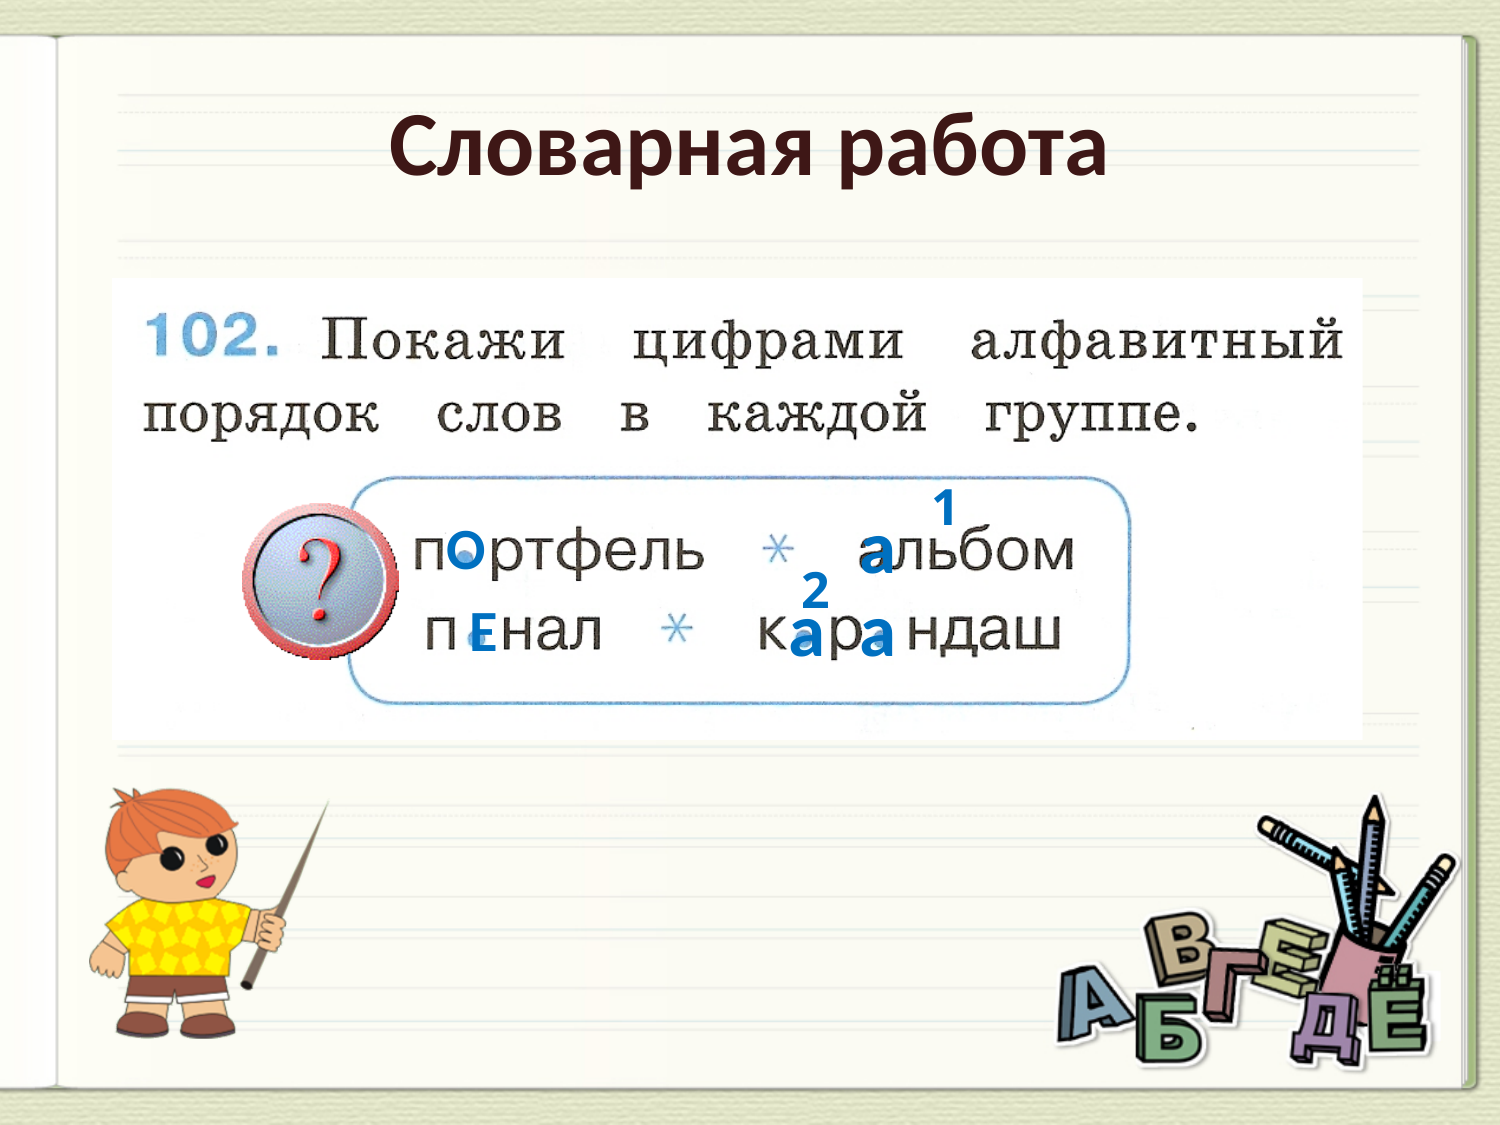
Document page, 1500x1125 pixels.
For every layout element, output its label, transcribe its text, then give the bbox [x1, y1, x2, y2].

title Словарная работа [75, 45, 1425, 233]
picture [0, 0, 1500, 1125]
